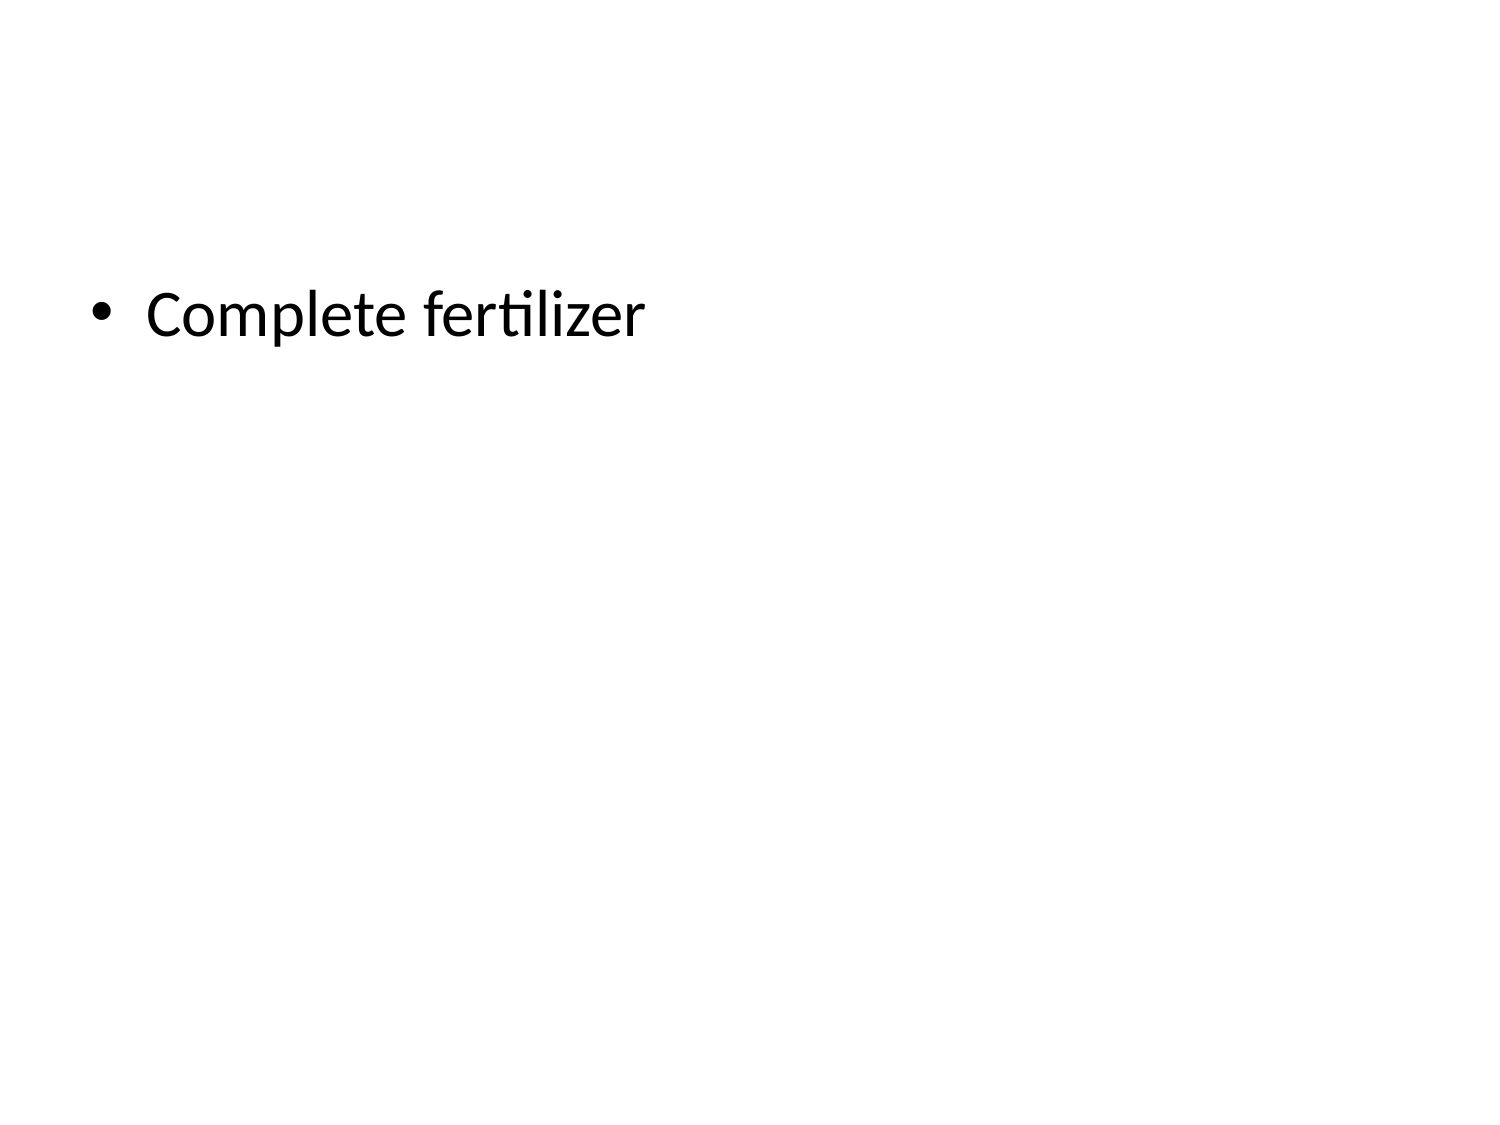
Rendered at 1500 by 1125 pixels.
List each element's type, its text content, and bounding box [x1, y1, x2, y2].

list Complete fertilizer [75, 262, 1425, 1005]
